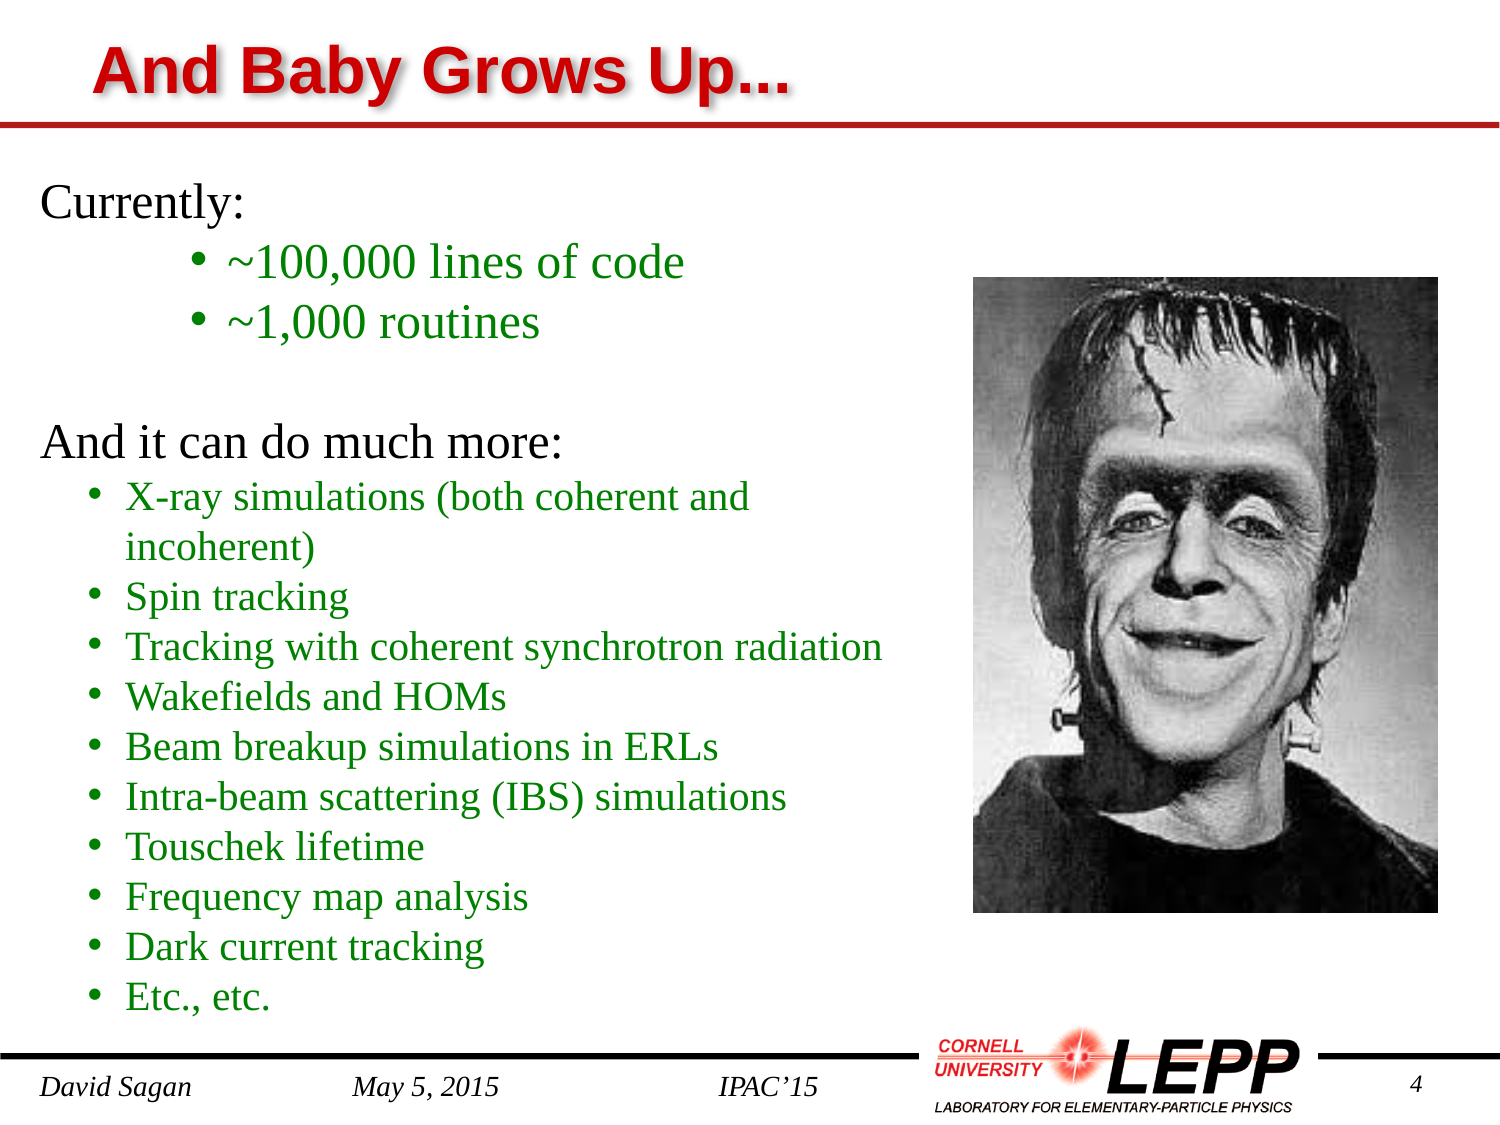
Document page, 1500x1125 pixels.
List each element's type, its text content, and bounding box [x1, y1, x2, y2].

picture [973, 276, 1438, 913]
title And Baby Grows Up... [76, 22, 1138, 111]
picture [963, 1013, 1303, 1117]
text_box Currently: ~100,000 lines of code ~1,000 routines And it can do much more: X-ray simulations (both coherent and incoherent) Spin tracking Tracking with coherent synchrotron radiation Wakefields and HOMs Beam breakup simulations in ERLs Intra-beam scattering (IBS) simulations Touschek lifetime Frequency map analysis Dark current tracking Etc., etc. [24, 161, 963, 1117]
